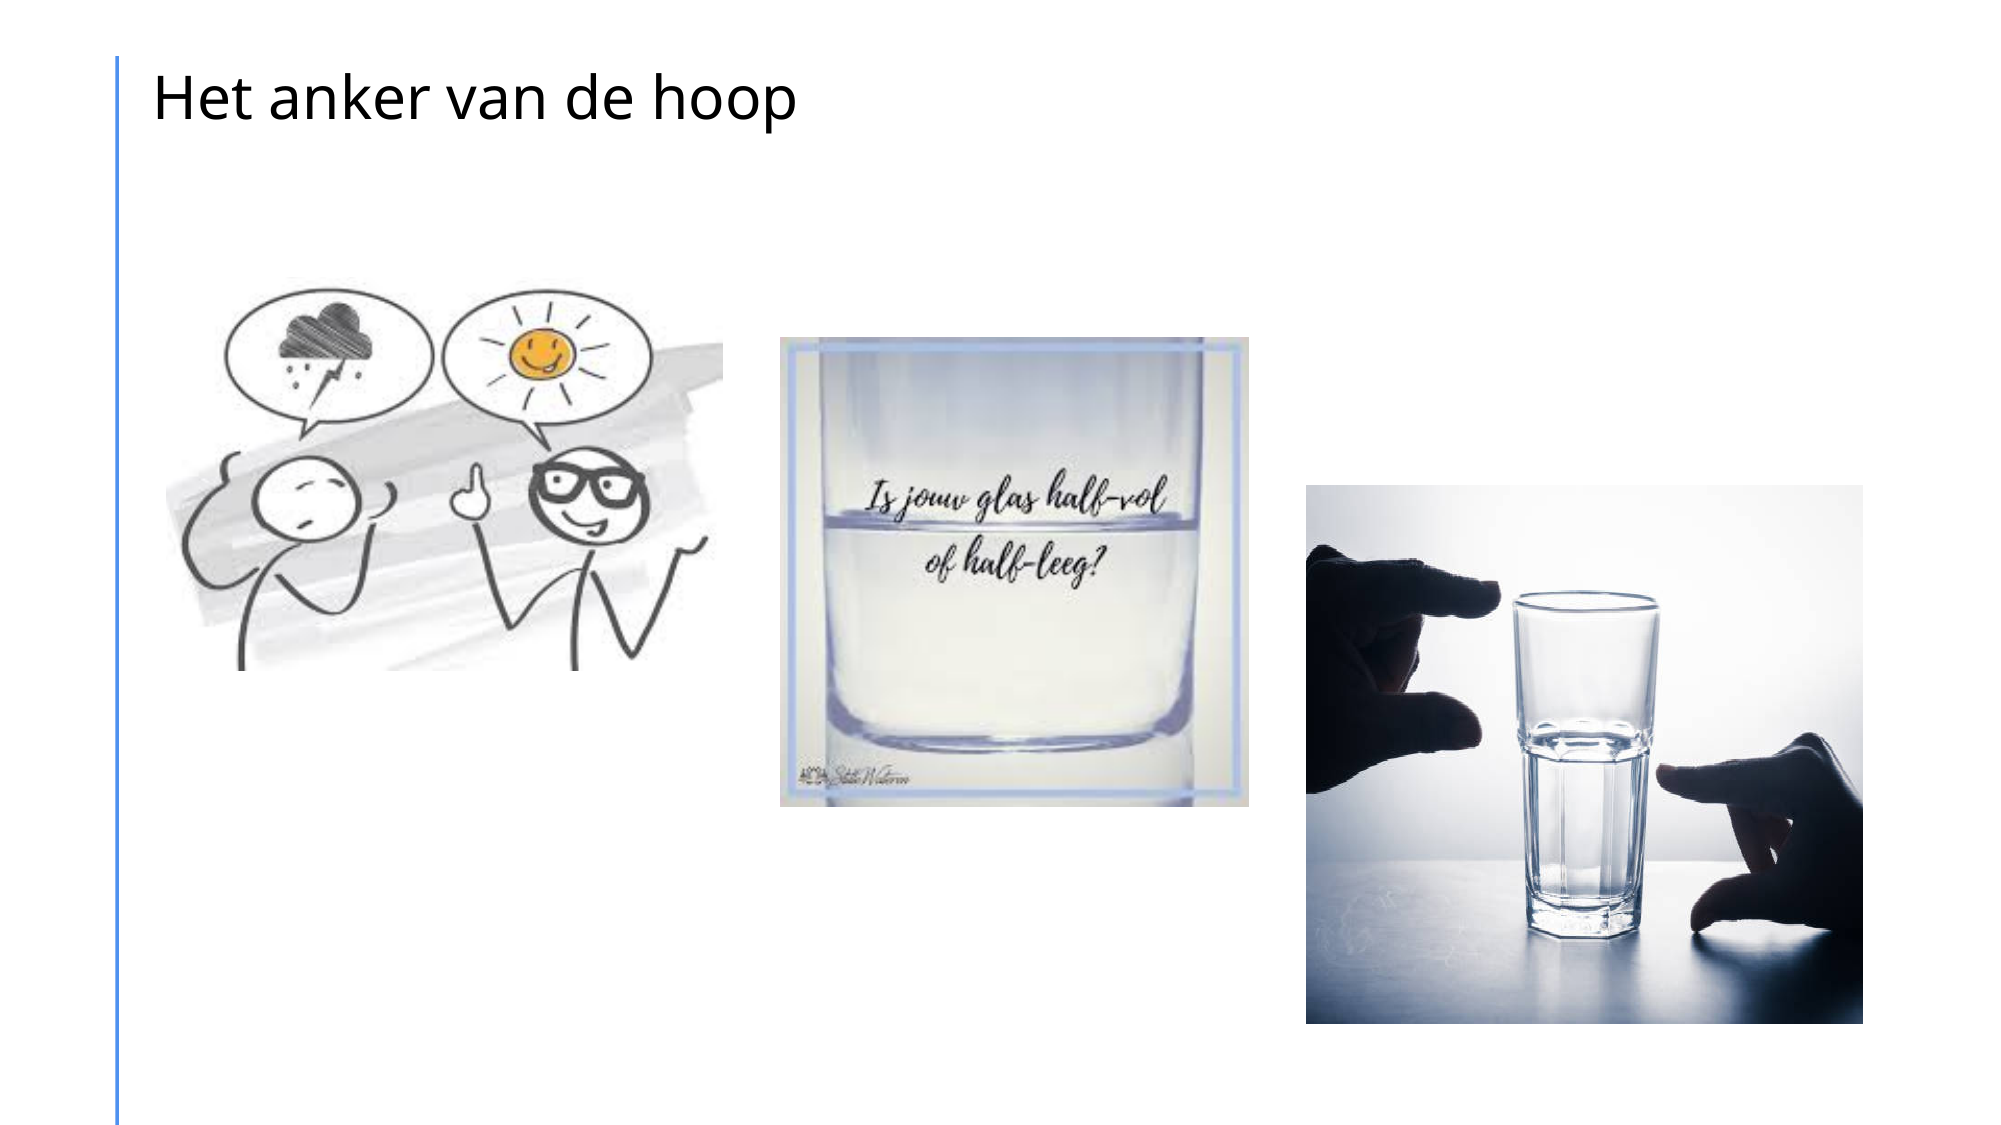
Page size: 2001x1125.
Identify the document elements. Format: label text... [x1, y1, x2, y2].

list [165, 277, 723, 672]
title Het anker van de hoop [137, 59, 1863, 141]
picture [1306, 485, 1863, 1024]
picture [779, 337, 1249, 807]
